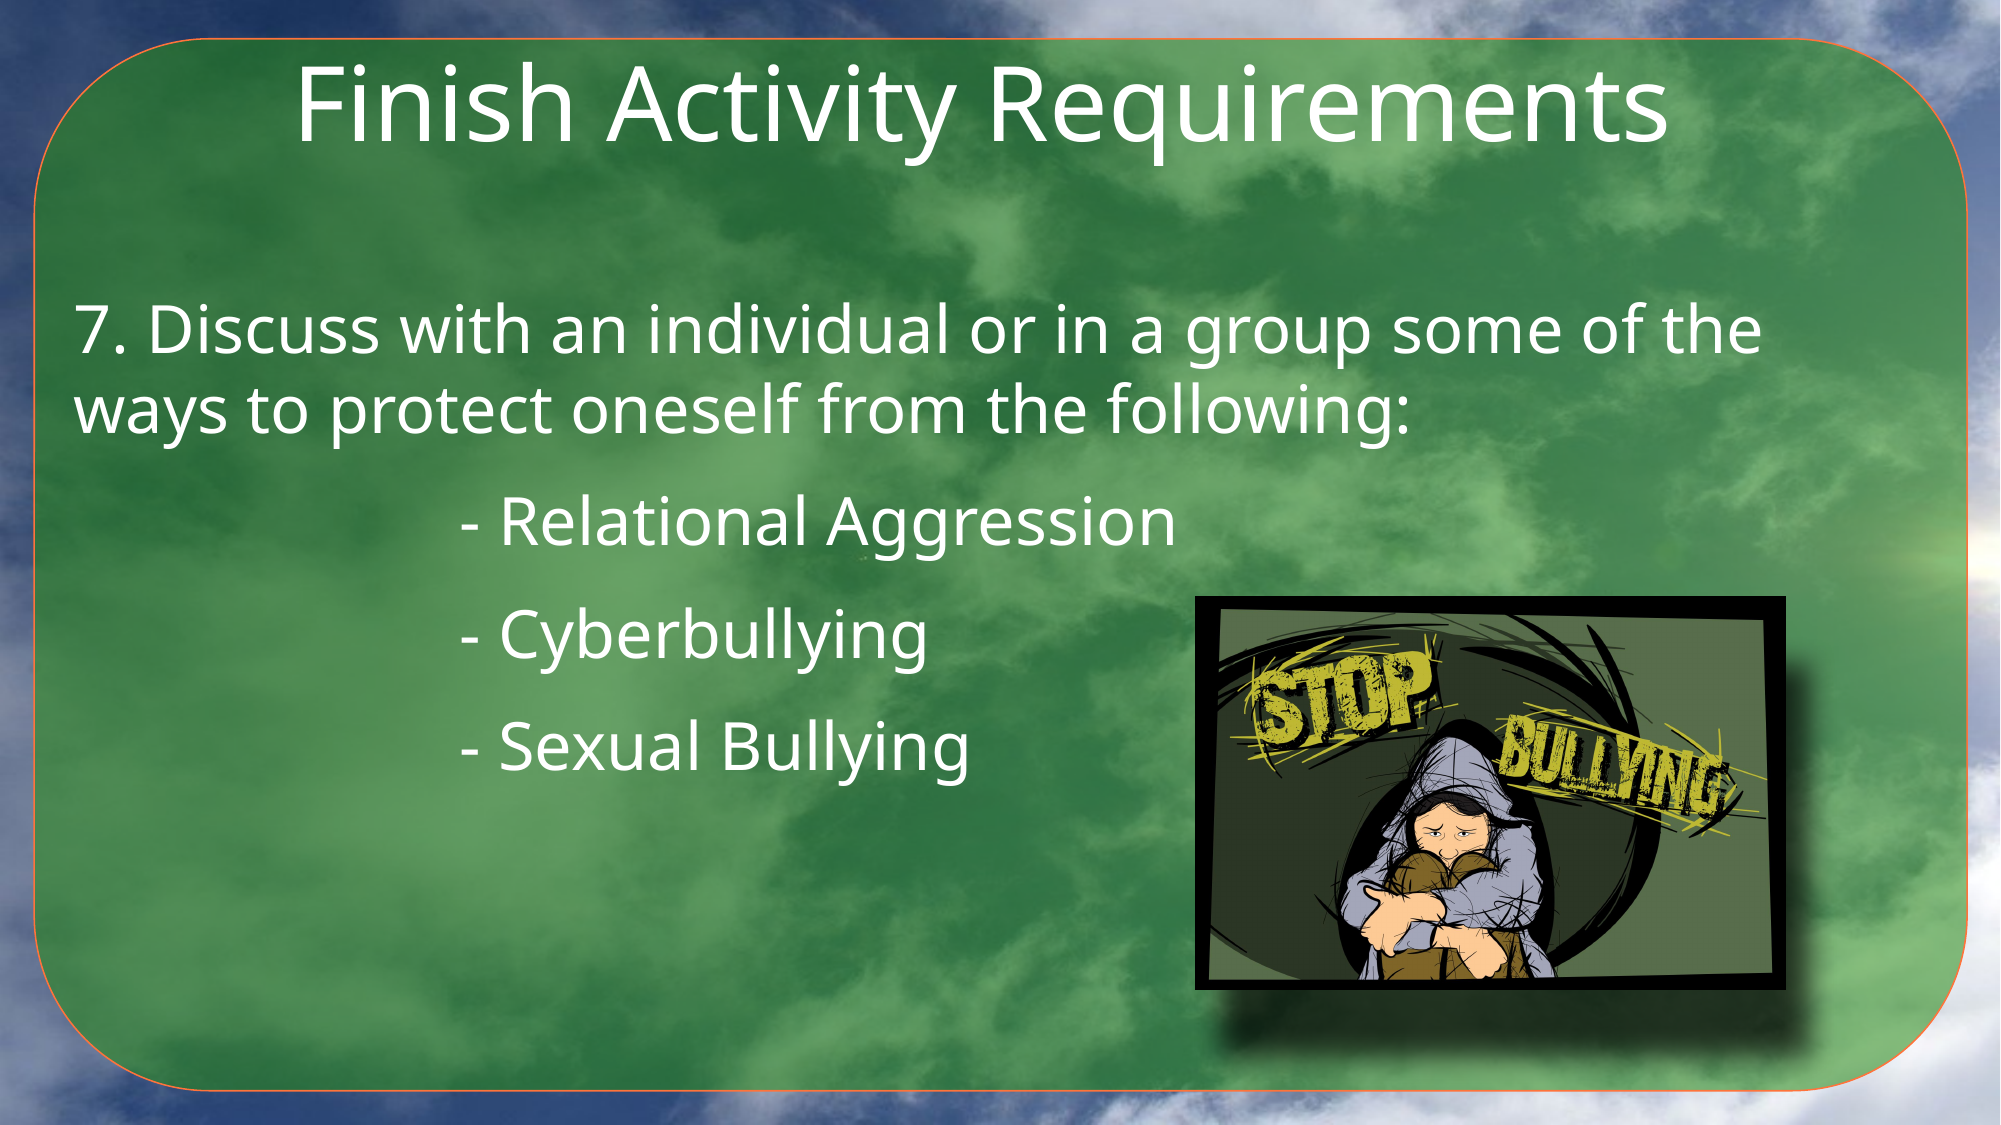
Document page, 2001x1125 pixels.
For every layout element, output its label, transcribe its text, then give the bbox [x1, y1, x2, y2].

list 7. Discuss with an individual or in a group some of the ways to protect oneself from the following: - Relational Aggression - Cyberbullying - Sexual Bullying [58, 171, 1938, 1080]
title Finish Activity Requirements [180, 54, 1786, 171]
picture [0, 0, 2001, 1125]
